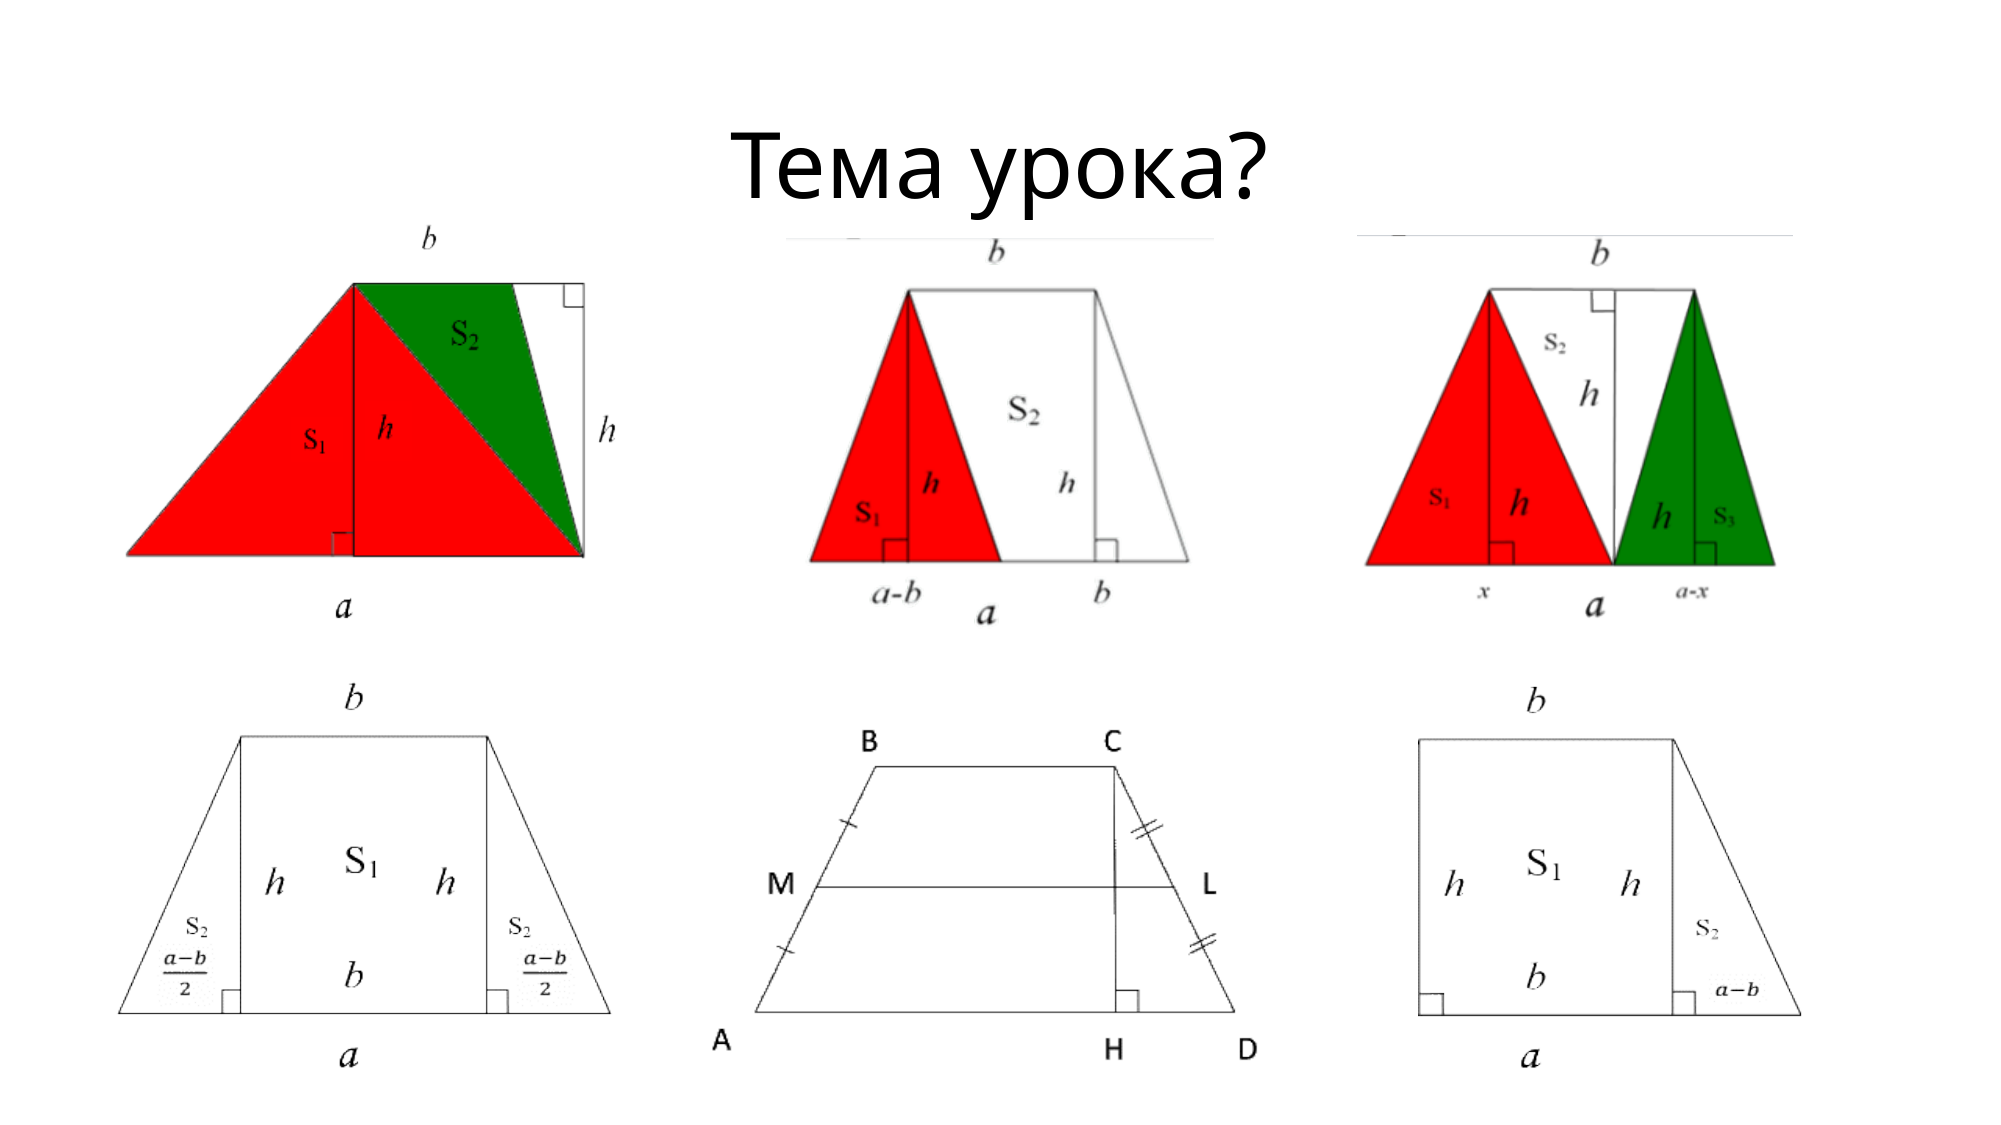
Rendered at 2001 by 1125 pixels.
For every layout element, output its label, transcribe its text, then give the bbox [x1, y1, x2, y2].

picture [786, 238, 1214, 630]
title Тема урока? [137, 59, 1863, 278]
picture [118, 217, 631, 631]
picture [1357, 235, 1793, 630]
picture [1418, 676, 1847, 1090]
picture [708, 724, 1265, 1068]
picture [103, 668, 643, 1082]
